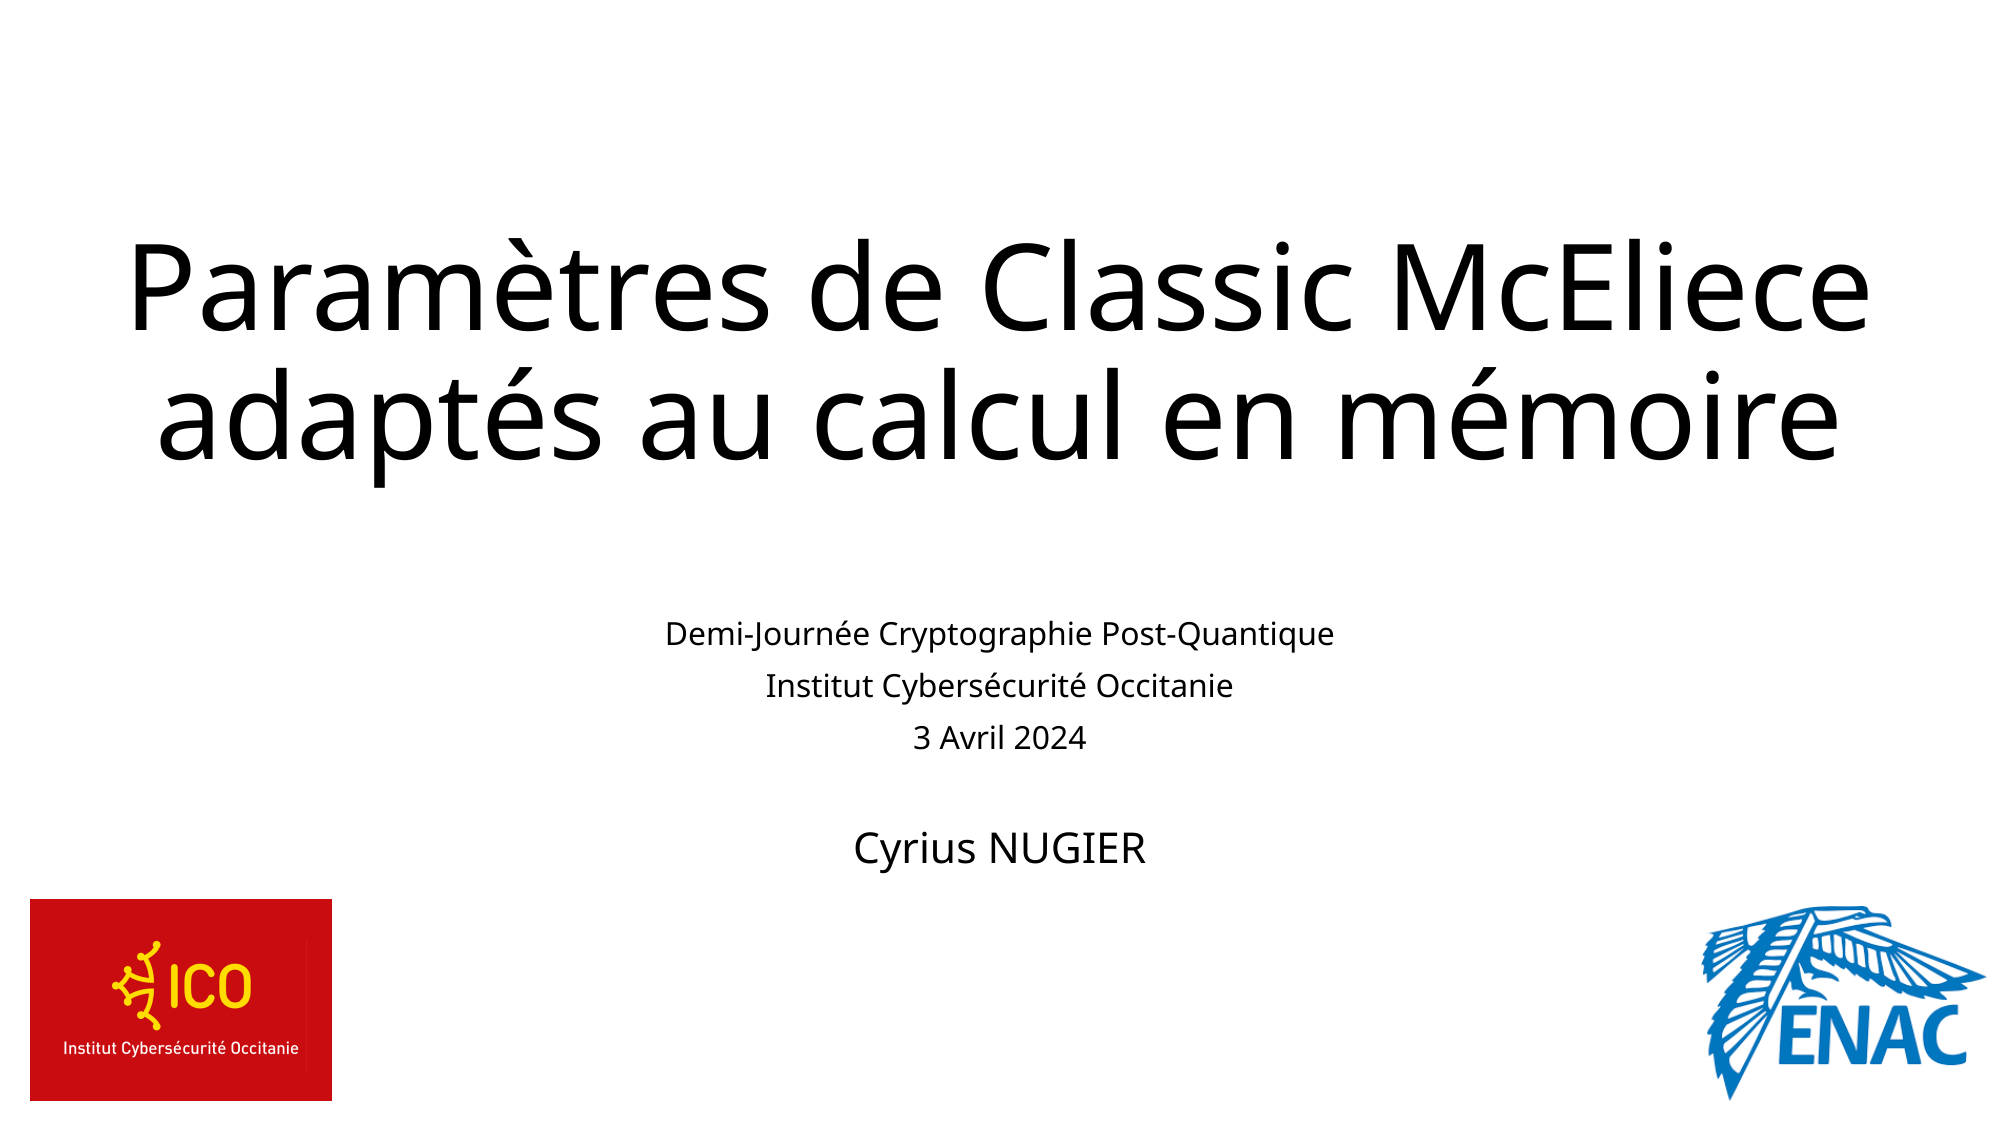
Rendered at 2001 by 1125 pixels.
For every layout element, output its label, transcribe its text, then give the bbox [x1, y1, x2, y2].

picture [1701, 906, 1987, 1101]
picture [30, 899, 332, 1101]
subtitle Demi-Journée Cryptographie Post-Quantique Institut Cybersécurité Occitanie 3 Avril 2024 Cyrius NUGIER [249, 610, 1750, 883]
title Paramètres de Classic McEliece adaptés au calcul en mémoire [97, 219, 1903, 611]
